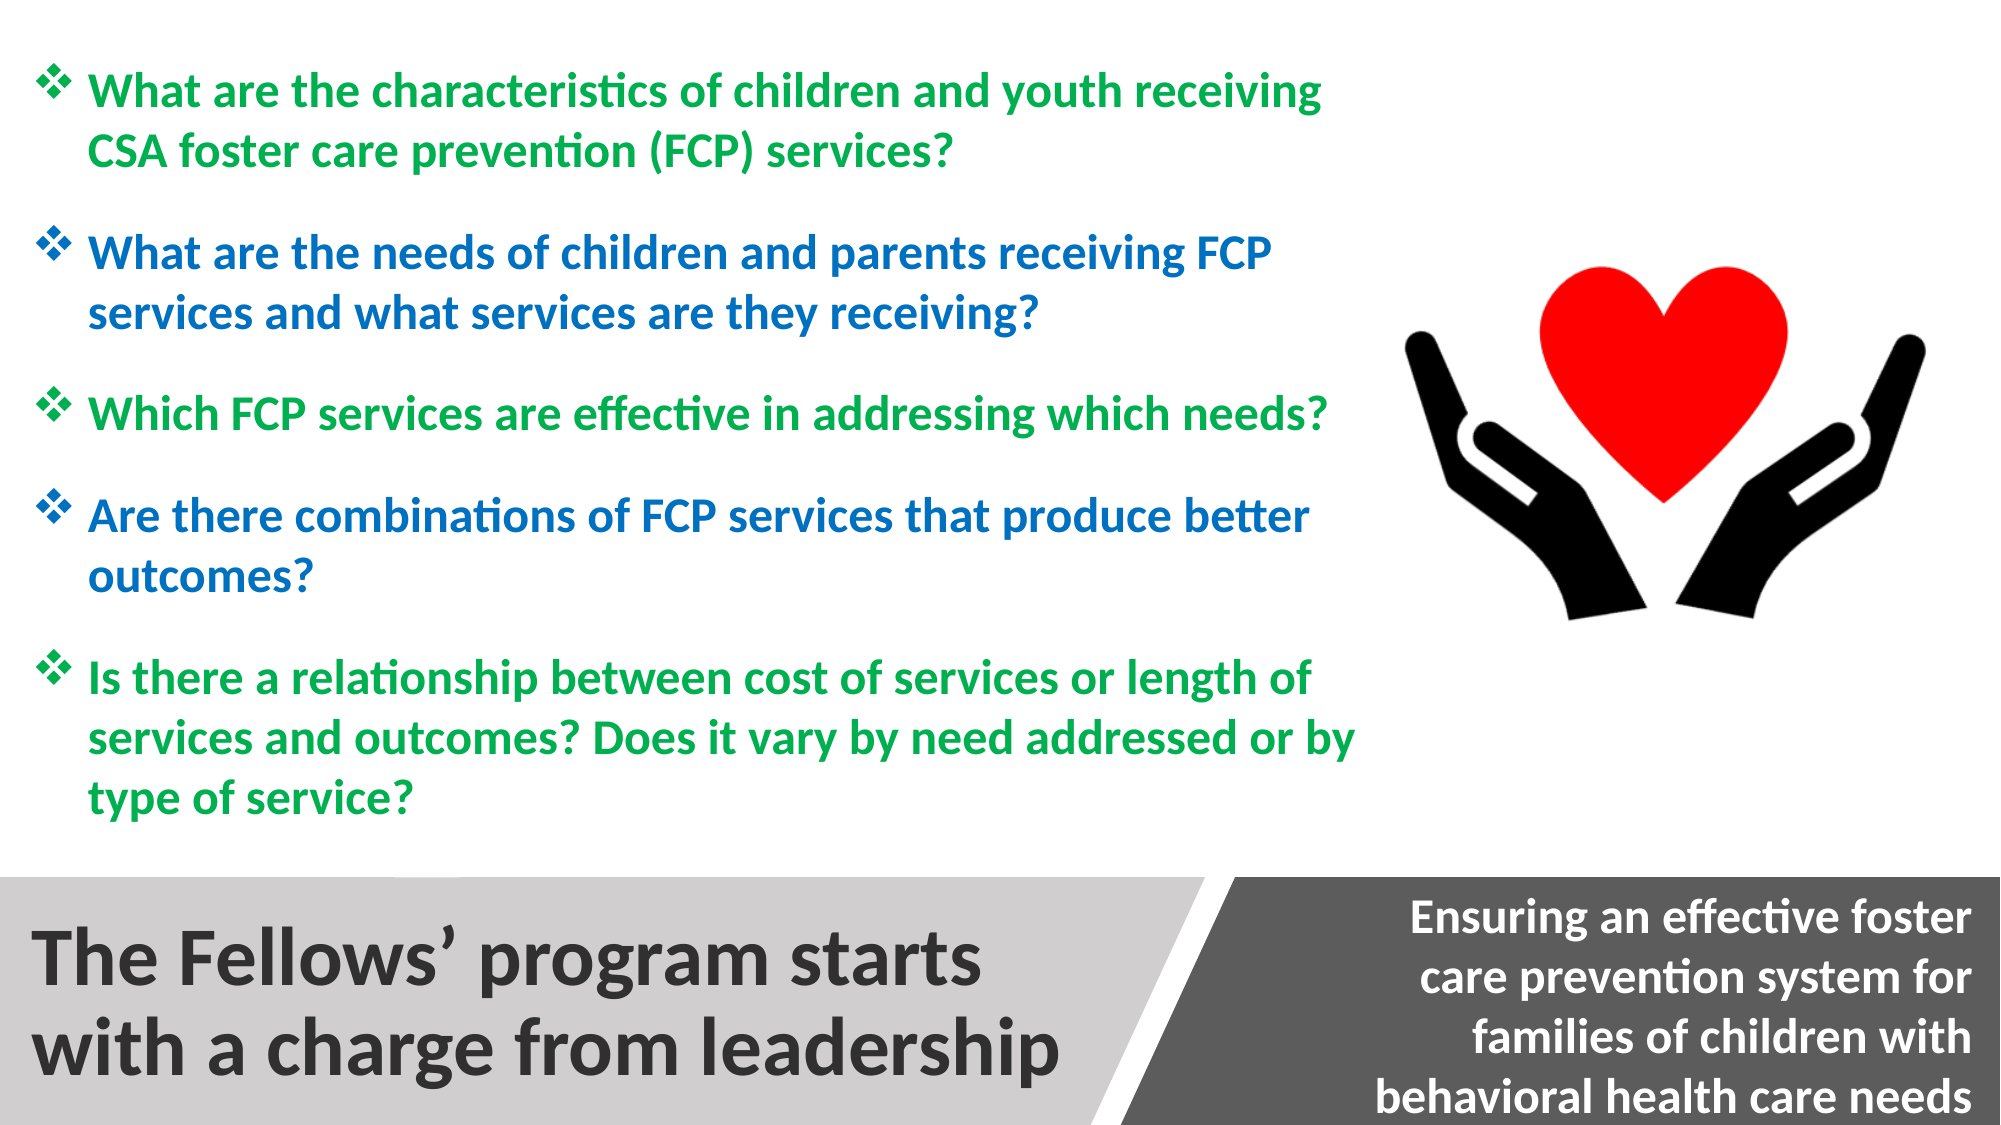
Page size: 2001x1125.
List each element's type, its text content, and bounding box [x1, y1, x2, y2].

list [1362, 222, 1969, 667]
text_box [1118, 874, 2000, 1125]
title The Fellows’ program starts with a charge from leadership [16, 913, 1105, 1094]
text_box [0, 874, 1208, 1125]
list What are the characteristics of children and youth receiving CSA foster care prevention (FCP) services? What are the needs of children and parents receiving FCP services and what services are they receiving? Which FCP services are effective in addressing which needs? Are there combinations of FCP services that produce better outcomes? Is there a relationship between cost of services or length of services and outcomes? Does it vary by need addressed or by type of service? [16, 50, 1405, 839]
text_box Ensuring an effective foster care prevention system for families of children with behavioral health care needs [1304, 876, 1988, 1125]
